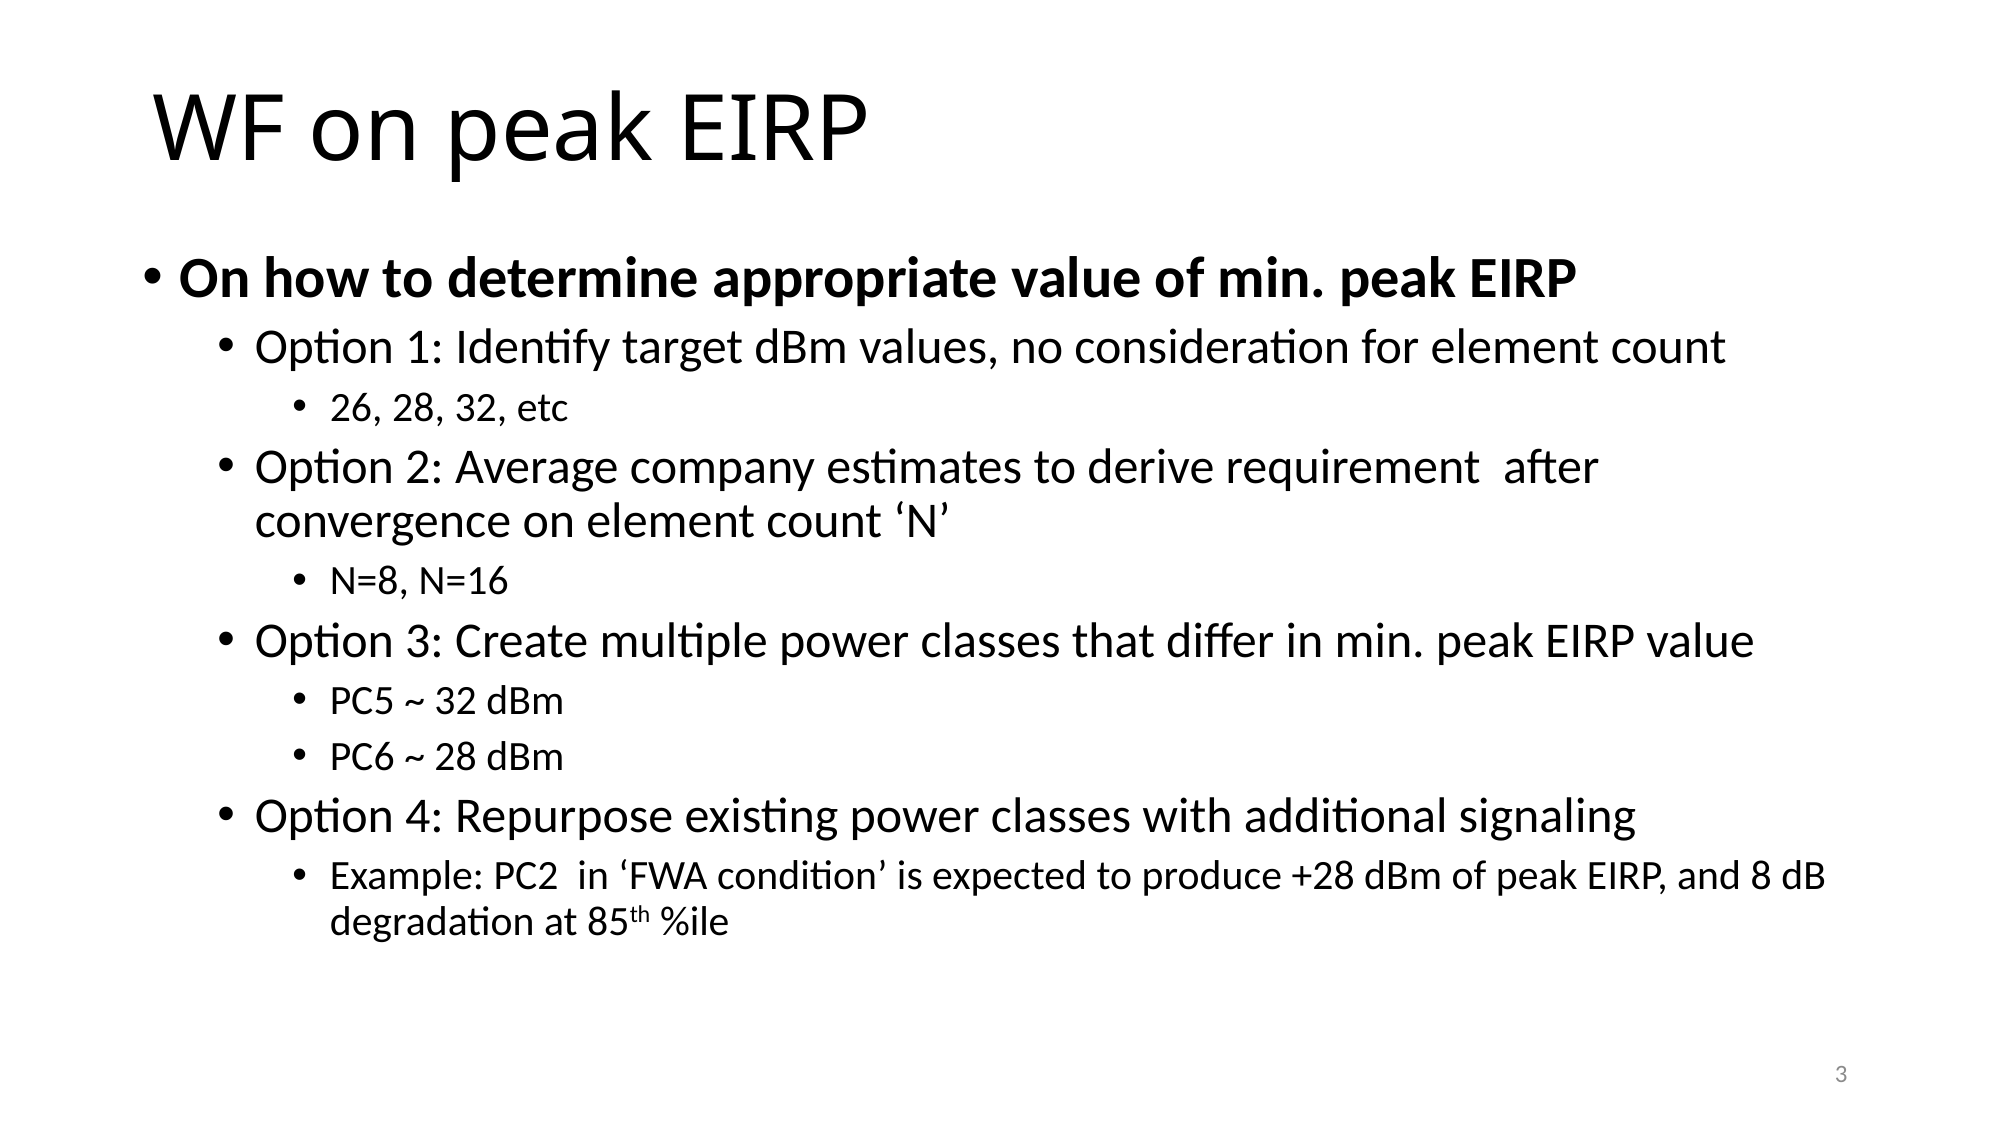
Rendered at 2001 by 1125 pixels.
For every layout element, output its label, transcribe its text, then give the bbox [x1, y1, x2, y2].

title WF on peak EIRP [137, 22, 1863, 240]
list On how to determine appropriate value of min. peak EIRP Option 1: Identify target dBm values, no consideration for element count 26, 28, 32, etc Option 2: Average company estimates to derive requirement after convergence on element count ‘N’ N=8, N=16 Option 3: Create multiple power classes that differ in min. peak EIRP value PC5 ~ 32 dBm PC6 ~ 28 dBm Option 4: Repurpose existing power classes with additional signaling Example: PC2 in ‘FWA condition’ is expected to produce +28 dBm of peak EIRP, and 8 dB degradation at 85th %ile [127, 239, 1853, 1125]
slide_number 3 [1412, 1042, 1863, 1103]
